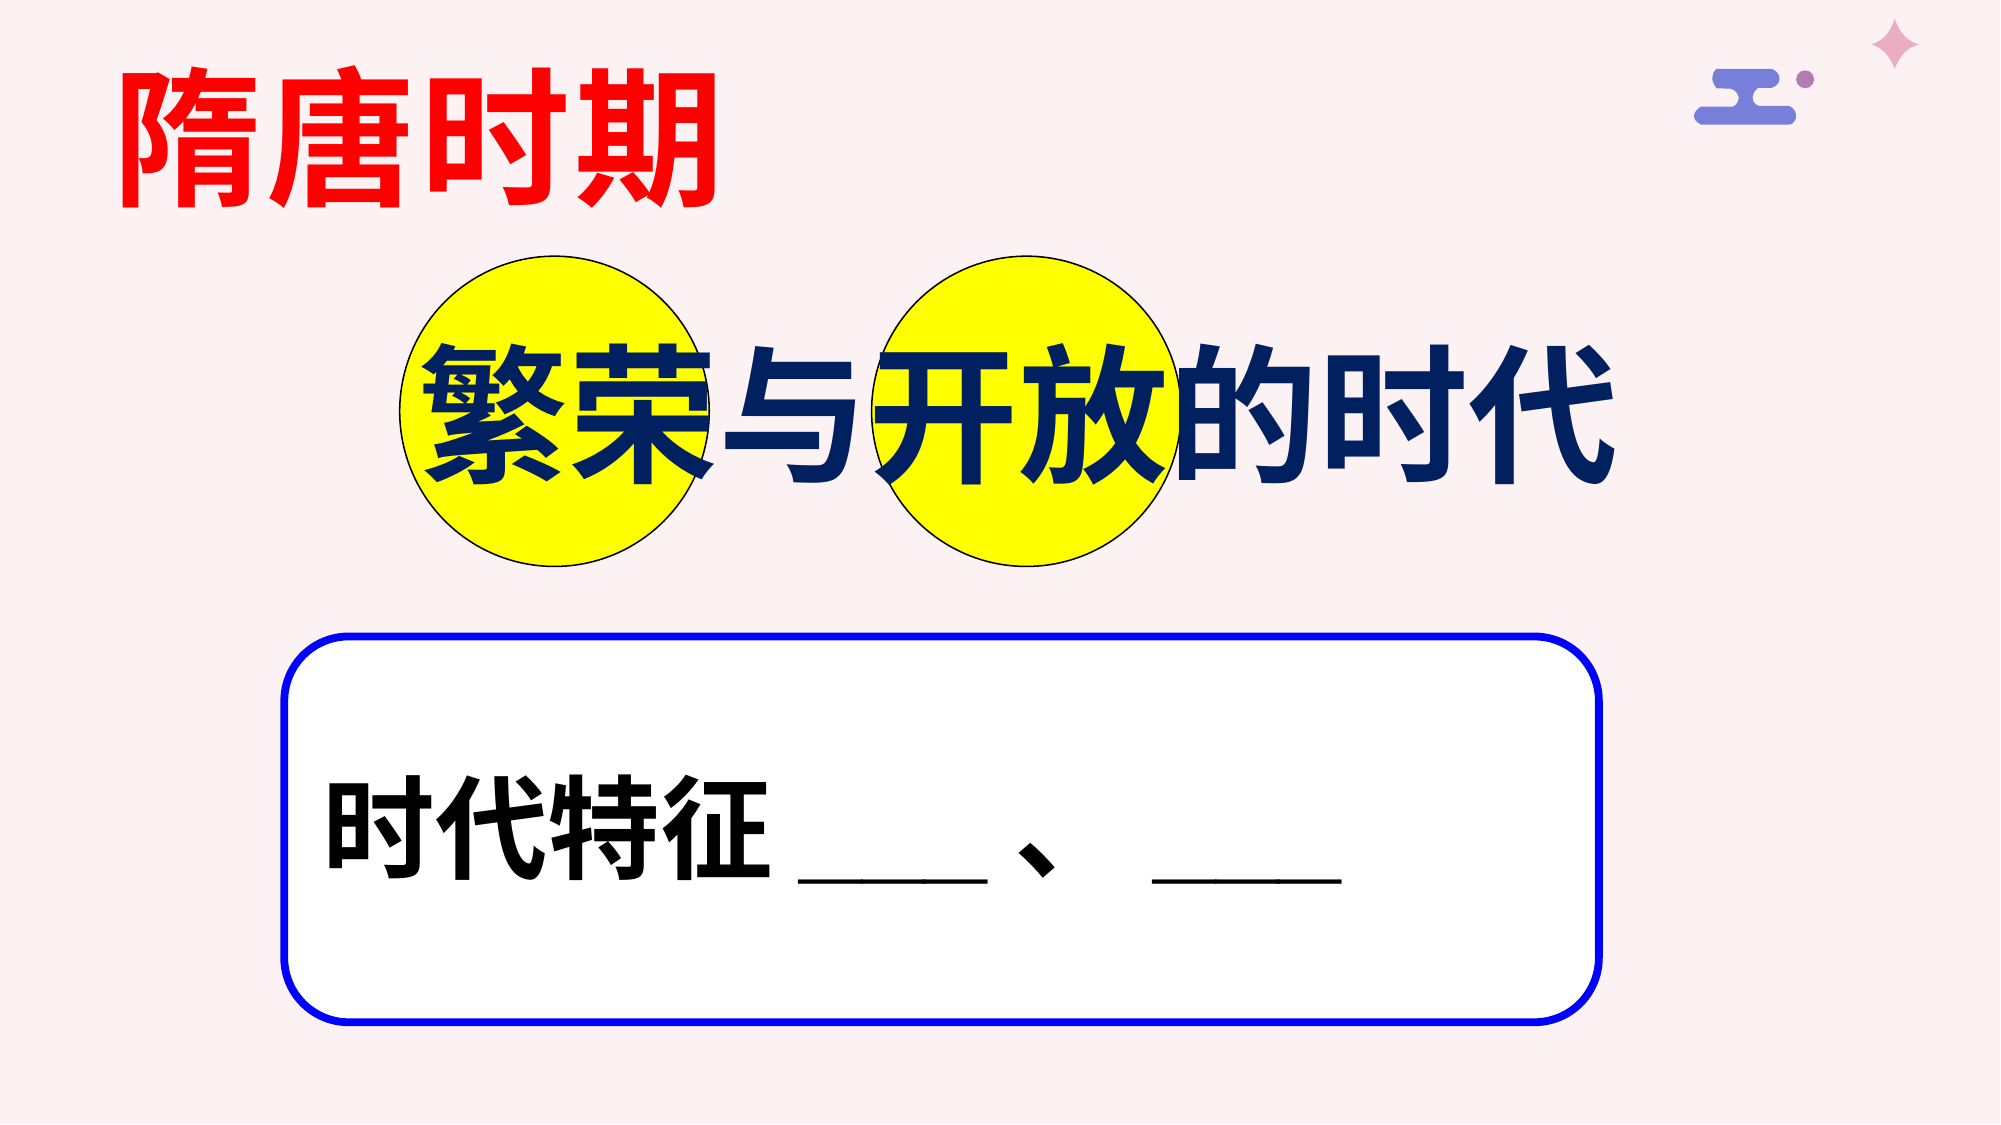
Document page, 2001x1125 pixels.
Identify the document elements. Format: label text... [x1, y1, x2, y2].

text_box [399, 256, 1182, 567]
picture [0, 0, 2001, 1125]
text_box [156, 636, 1599, 1023]
text_box 繁荣与开放的时代 [1182, 313, 1634, 509]
title 隋唐时期 [97, 41, 807, 229]
